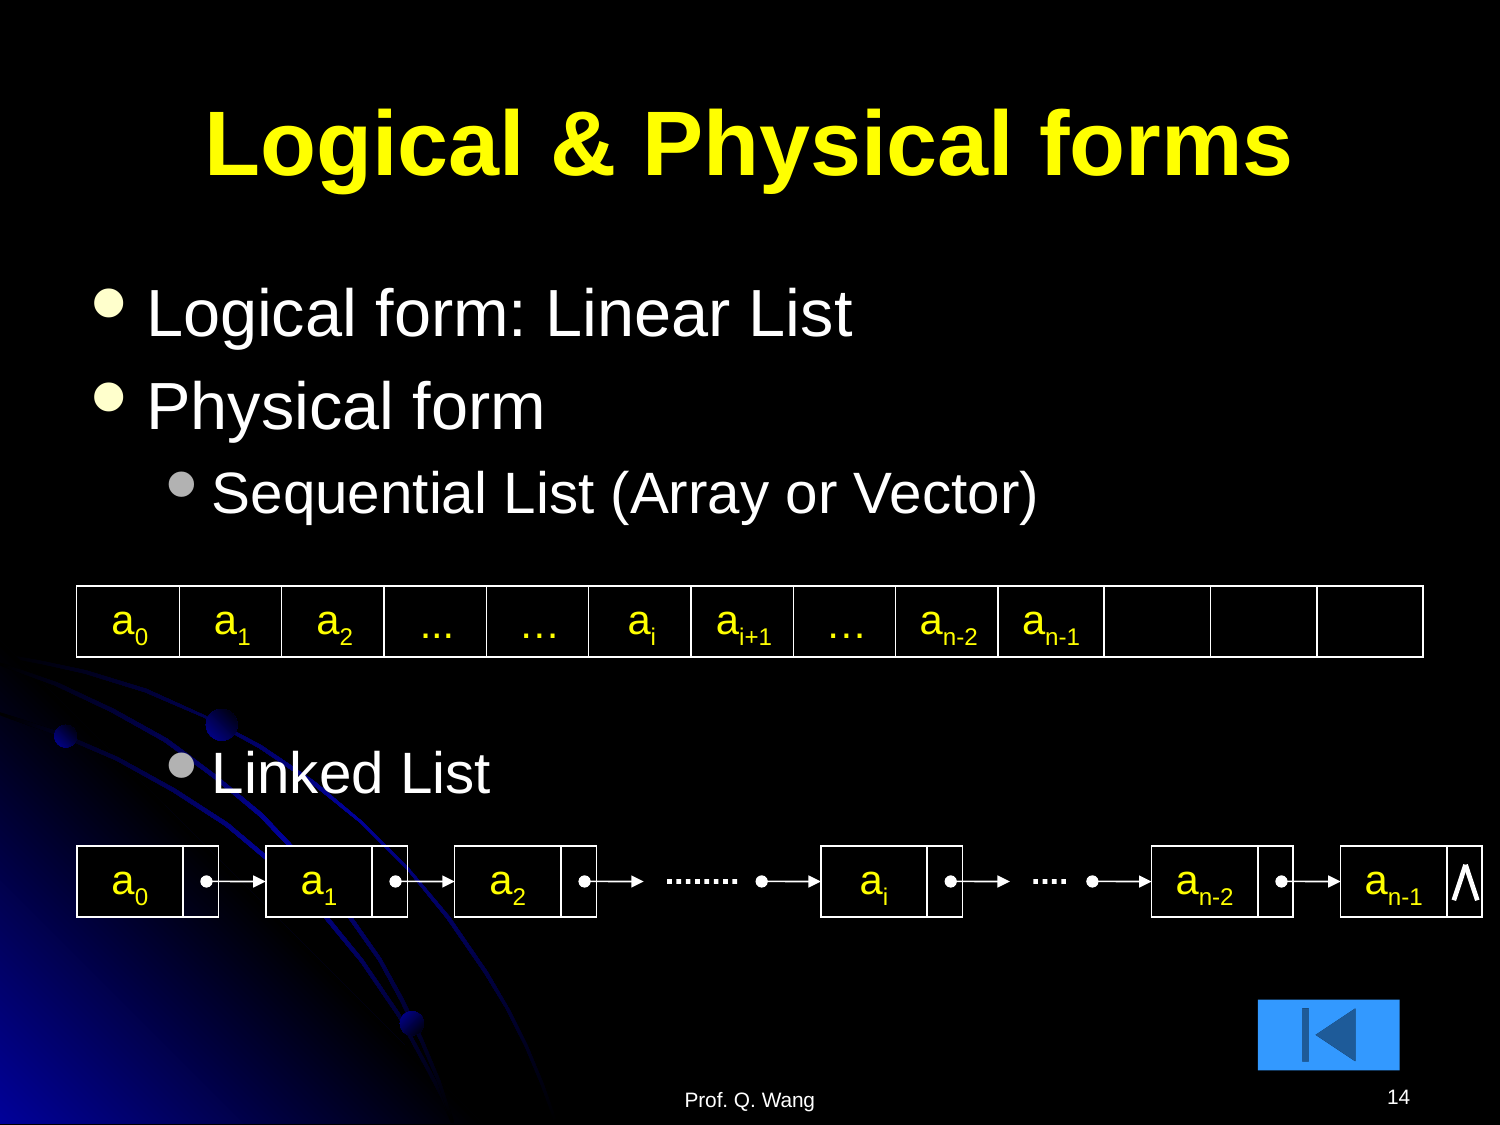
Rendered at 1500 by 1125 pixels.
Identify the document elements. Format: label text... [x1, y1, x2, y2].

text_box ai+1 [691, 586, 793, 657]
text_box [183, 846, 219, 917]
list Logical form: Linear List Physical form Sequential List (Array or Vector) Linked List [75, 262, 1425, 1006]
text_box a0 [76, 586, 179, 657]
text_box [1104, 586, 1211, 657]
text_box an-2 [1151, 846, 1257, 917]
text_box [755, 875, 821, 888]
text_box [944, 875, 1010, 888]
title Logical & Physical forms [75, 45, 1425, 233]
text_box [372, 846, 408, 917]
text_box [1257, 999, 1400, 1071]
slide_number 14 [1074, 1051, 1425, 1125]
text_box [200, 875, 266, 888]
text_box ai [588, 586, 691, 657]
text_box [1275, 875, 1341, 888]
text_box [389, 875, 455, 888]
text_box [560, 846, 597, 917]
text_box … [793, 586, 895, 657]
text_box an-2 [895, 586, 998, 657]
text_box [1086, 875, 1152, 888]
text_box [578, 875, 644, 888]
text_box a0 [76, 846, 183, 917]
text_box [1211, 586, 1316, 657]
text_box [1257, 846, 1294, 917]
text_box an-1 [1340, 846, 1446, 917]
text_box a1 [265, 846, 372, 917]
text_box a2 [454, 846, 560, 917]
text_box a1 [179, 586, 281, 657]
text_box … [486, 586, 588, 657]
footer Prof. Q. Wang [512, 1054, 988, 1125]
text_box a2 [281, 586, 383, 657]
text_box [1453, 864, 1478, 901]
text_box [1446, 846, 1483, 917]
text_box an-1 [998, 586, 1104, 657]
text_box ai [820, 846, 927, 917]
text_box [1316, 586, 1423, 657]
text_box ... [383, 586, 486, 657]
text_box [927, 846, 963, 917]
